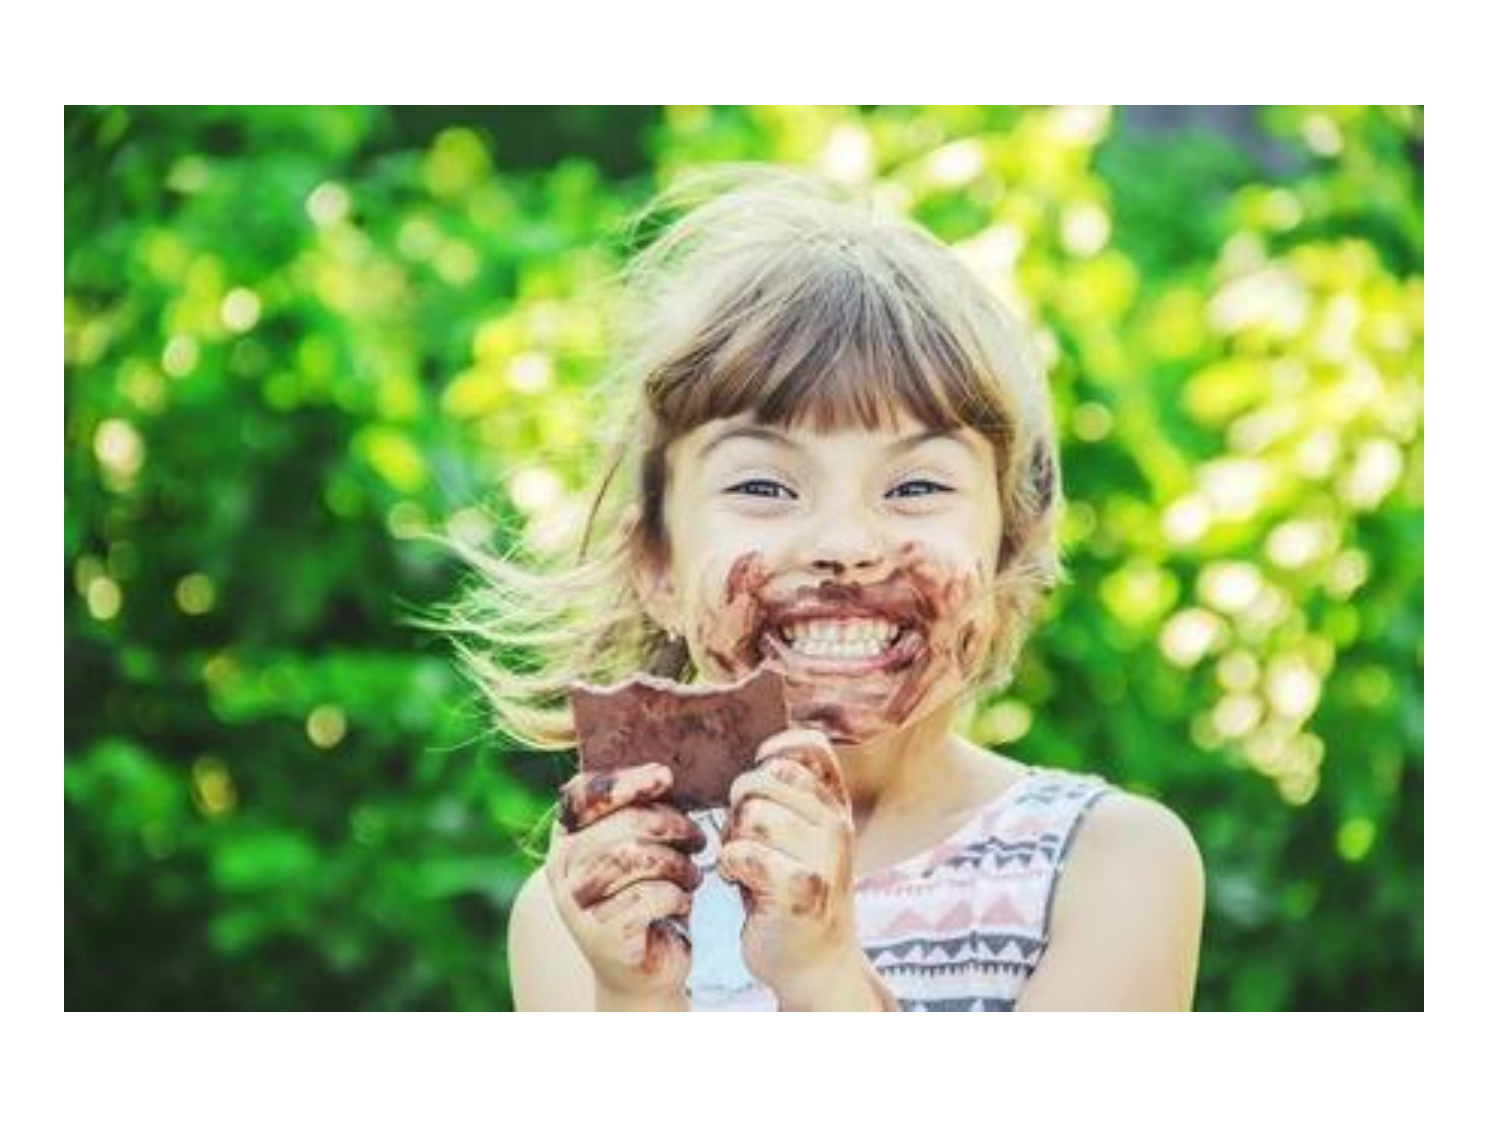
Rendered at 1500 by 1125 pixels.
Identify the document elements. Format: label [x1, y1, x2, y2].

picture [64, 105, 1424, 1012]
